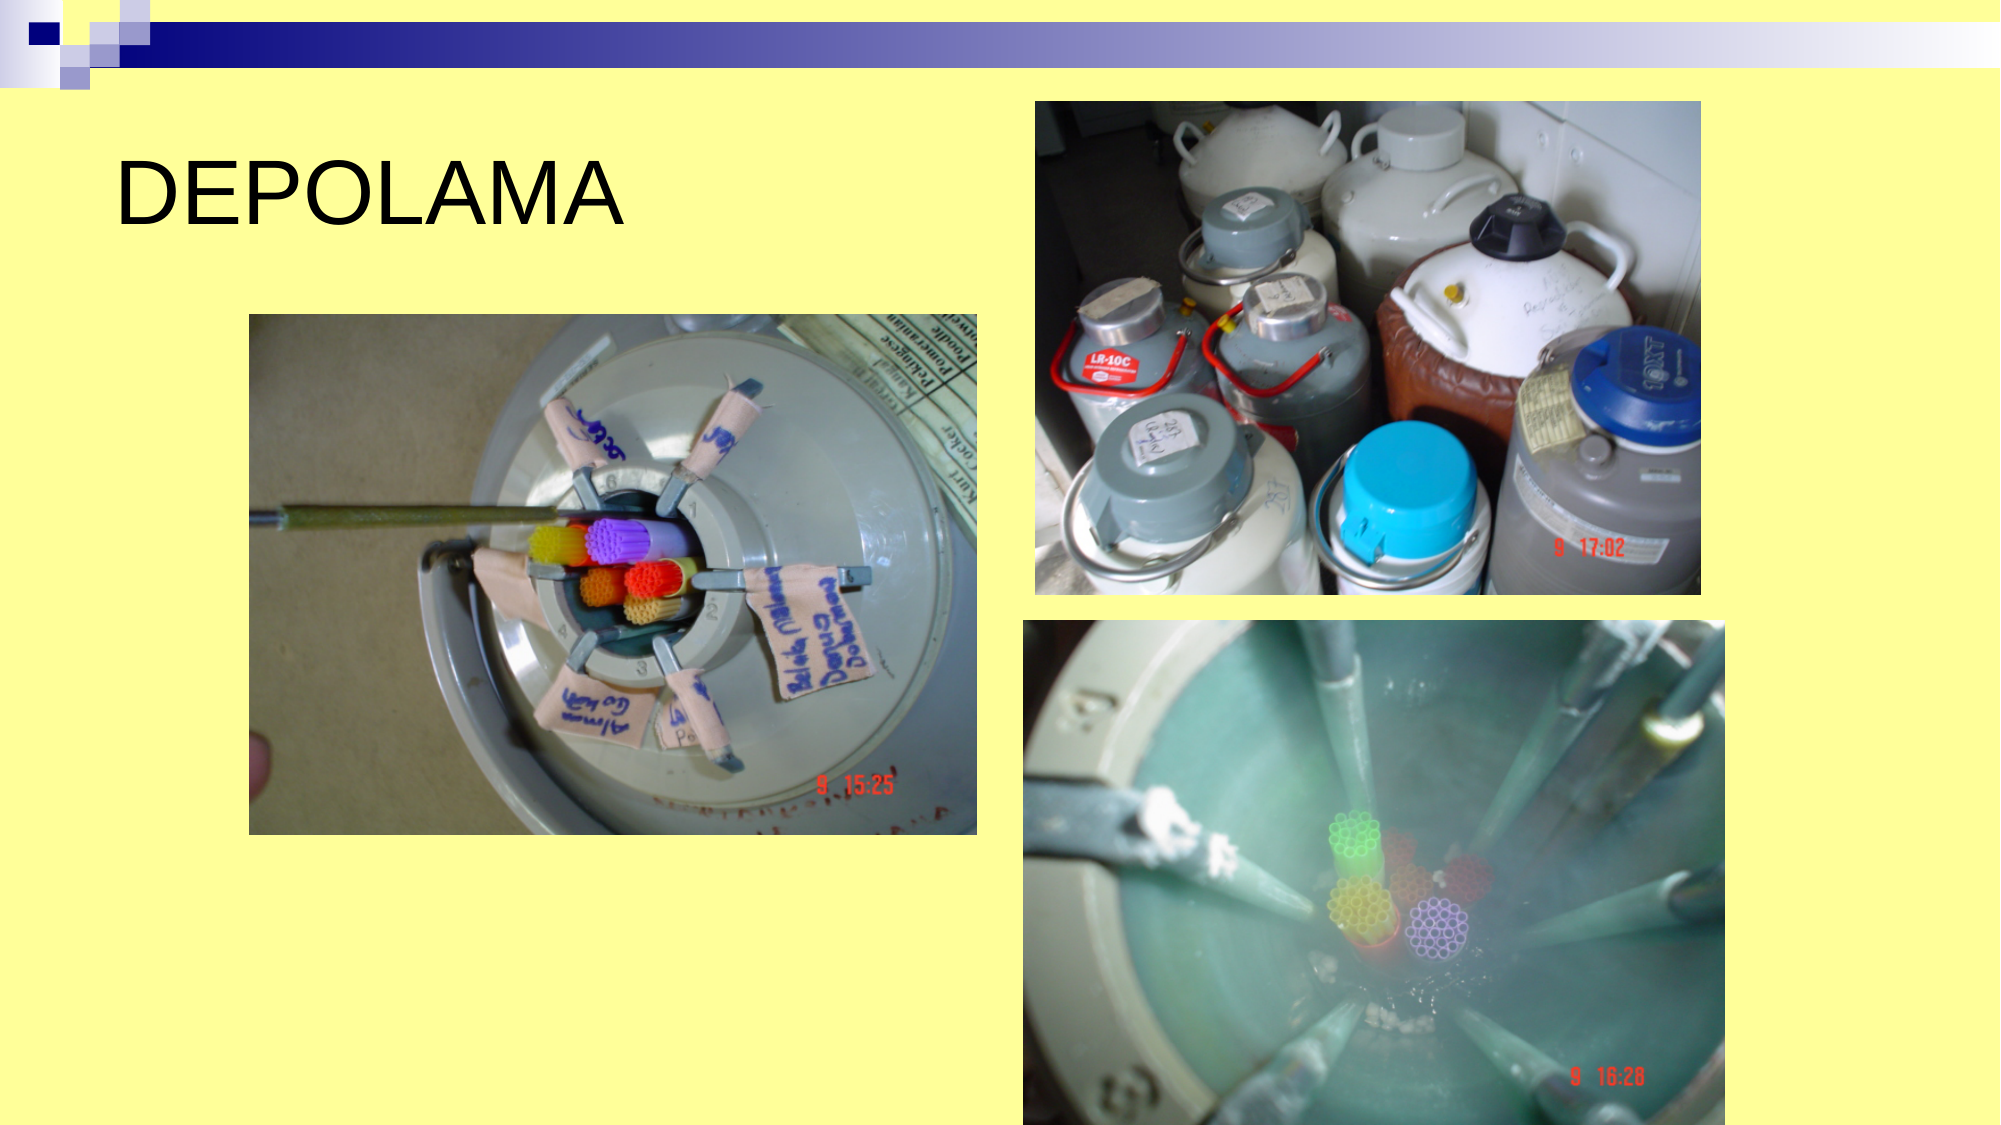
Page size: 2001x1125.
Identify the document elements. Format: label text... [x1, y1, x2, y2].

title DEPOLAMA [99, 75, 1900, 300]
picture [249, 314, 977, 835]
picture [1023, 619, 1725, 1125]
picture [1035, 101, 1701, 596]
